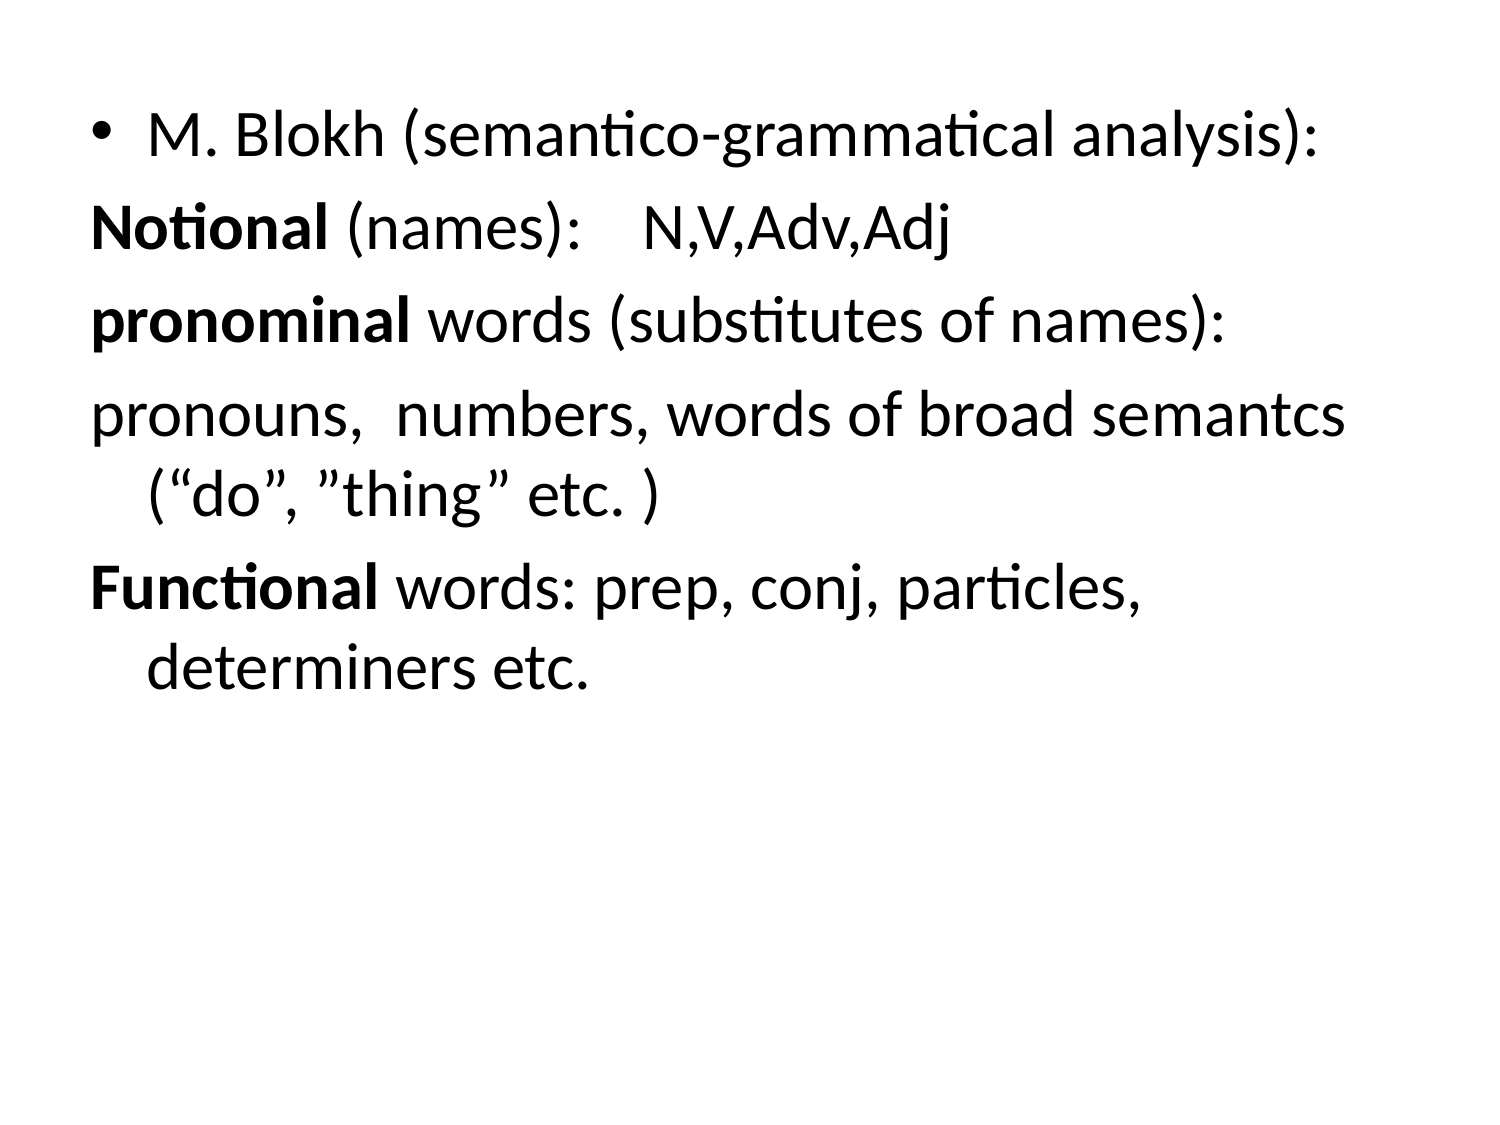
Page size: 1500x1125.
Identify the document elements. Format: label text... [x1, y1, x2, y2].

list M. Blokh (semantico-grammatical analysis): Notional (names): N,V,Adv,Adj pronominal words (substitutes of names): pronouns, numbers, words of broad semantcs (“do”, ”thing” etc. ) Functional words: prep, conj, particles, determiners etc. [75, 82, 1425, 1005]
